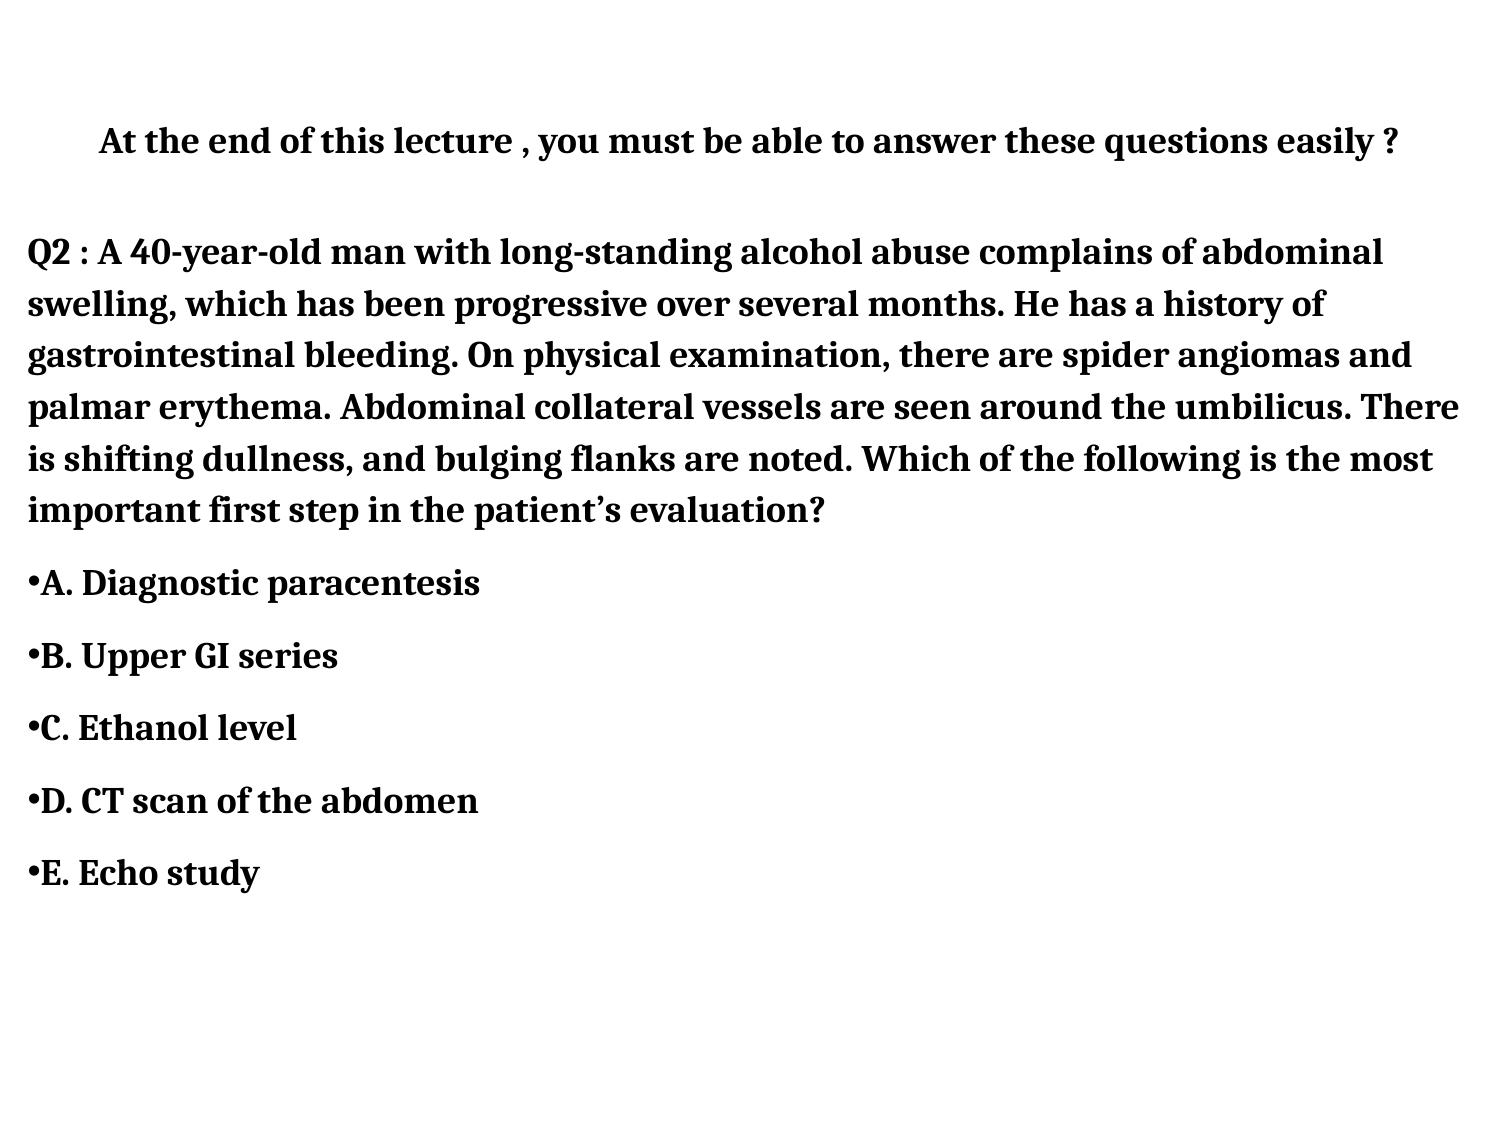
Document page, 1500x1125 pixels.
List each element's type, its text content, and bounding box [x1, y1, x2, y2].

title At the end of this lecture , you must be able to answer these questions easily ? [75, 45, 1425, 212]
list Q2 : A 40-year-old man with long-standing alcohol abuse complains of abdominal swelling, which has been progressive over several months. He has a history of gastrointestinal bleeding. On physical examination, there are spider angiomas and palmar erythema. Abdominal collateral vessels are seen around the umbilicus. There is shifting dullness, and bulging flanks are noted. Which of the following is the most important first step in the patient’s evaluation? A. Diagnostic paracentesis B. Upper GI series C. Ethanol level D. CT scan of the abdomen E. Echo study [12, 212, 1500, 1005]
